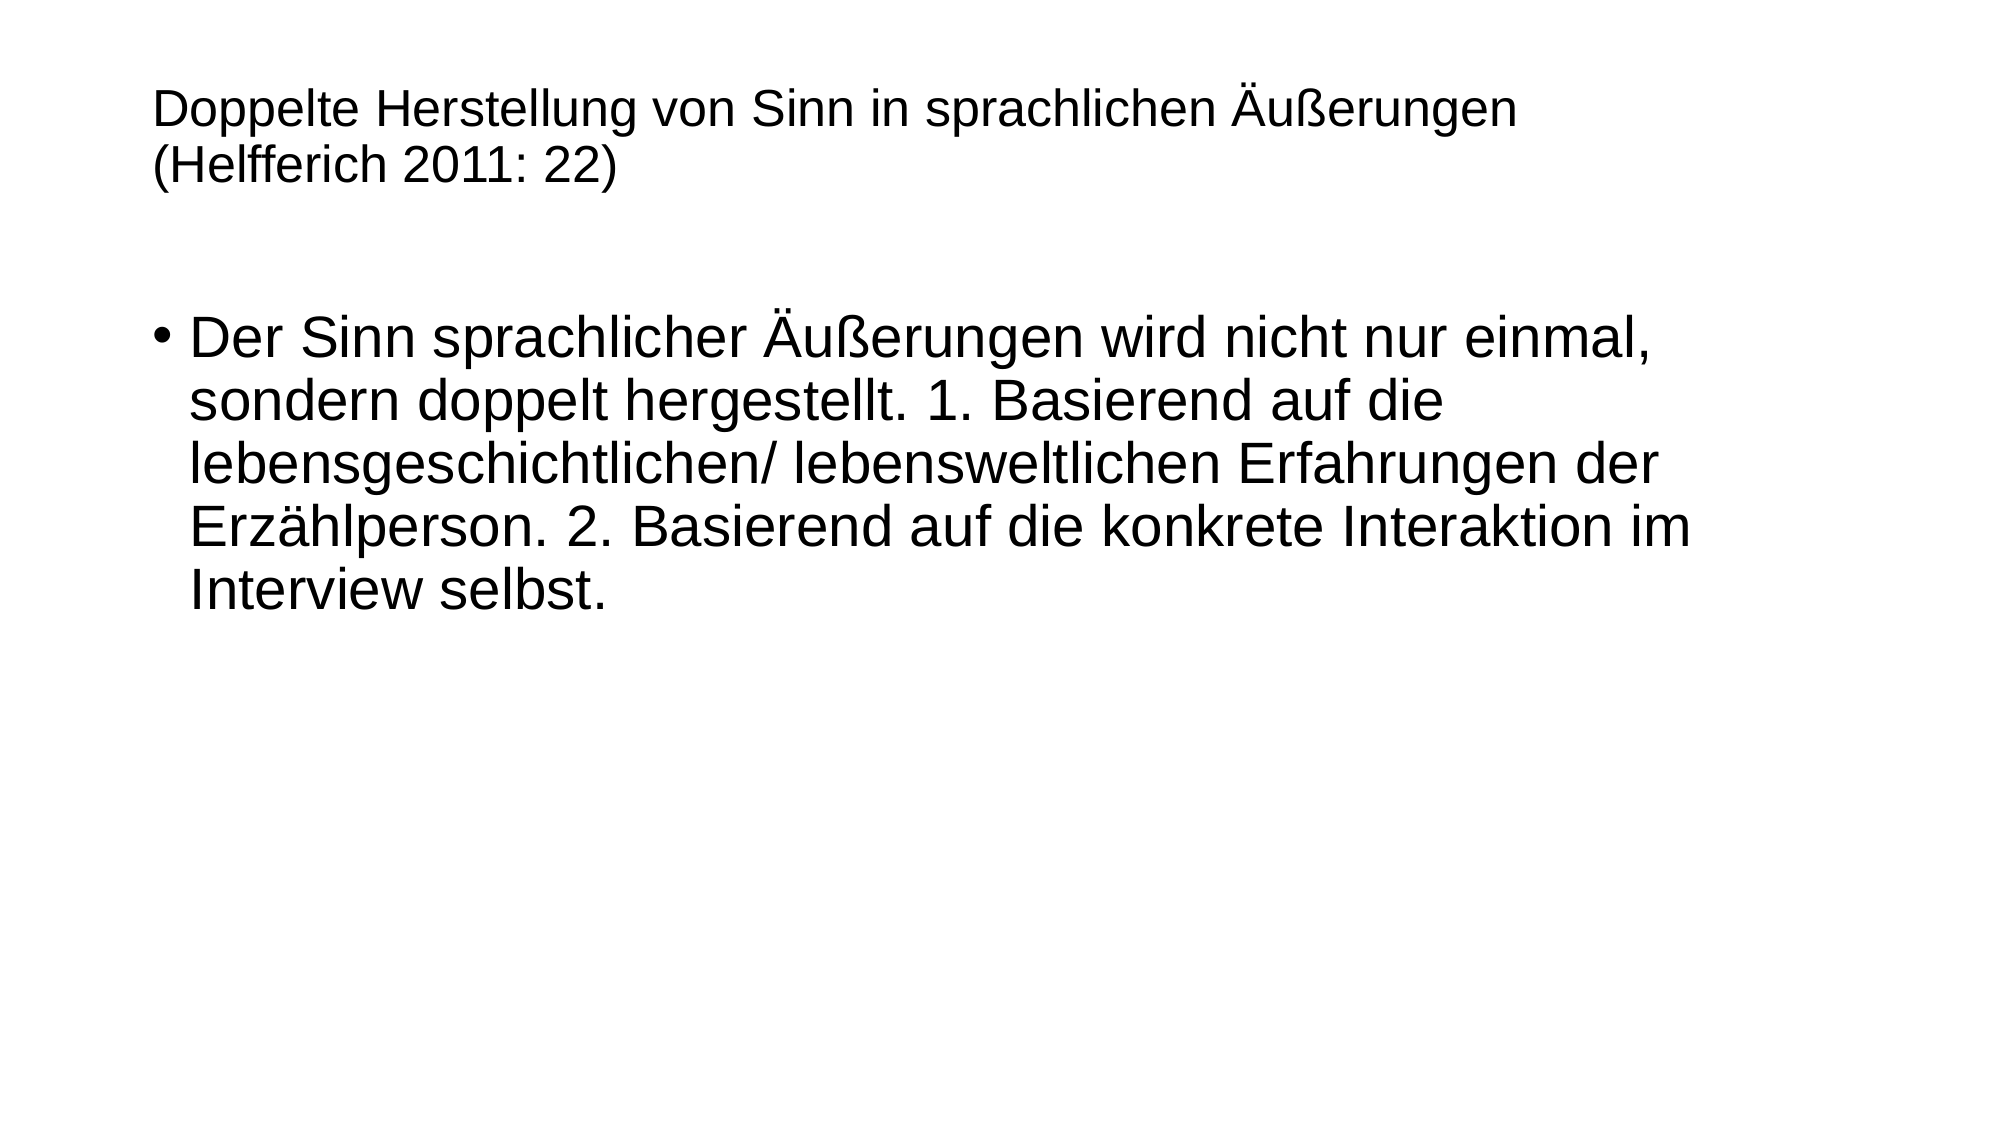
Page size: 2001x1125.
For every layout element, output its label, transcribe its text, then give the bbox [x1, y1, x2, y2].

list Der Sinn sprachlicher Äußerungen wird nicht nur einmal, sondern doppelt hergestellt. 1. Basierend auf die lebensgeschichtlichen/ lebensweltlichen Erfahrungen der Erzählperson. 2. Basierend auf die konkrete Interaktion im Interview selbst. [137, 299, 1863, 1014]
title Doppelte Herstellung von Sinn in sprachlichen Äußerungen (Helfferich 2011: 22) [137, 59, 1863, 278]
